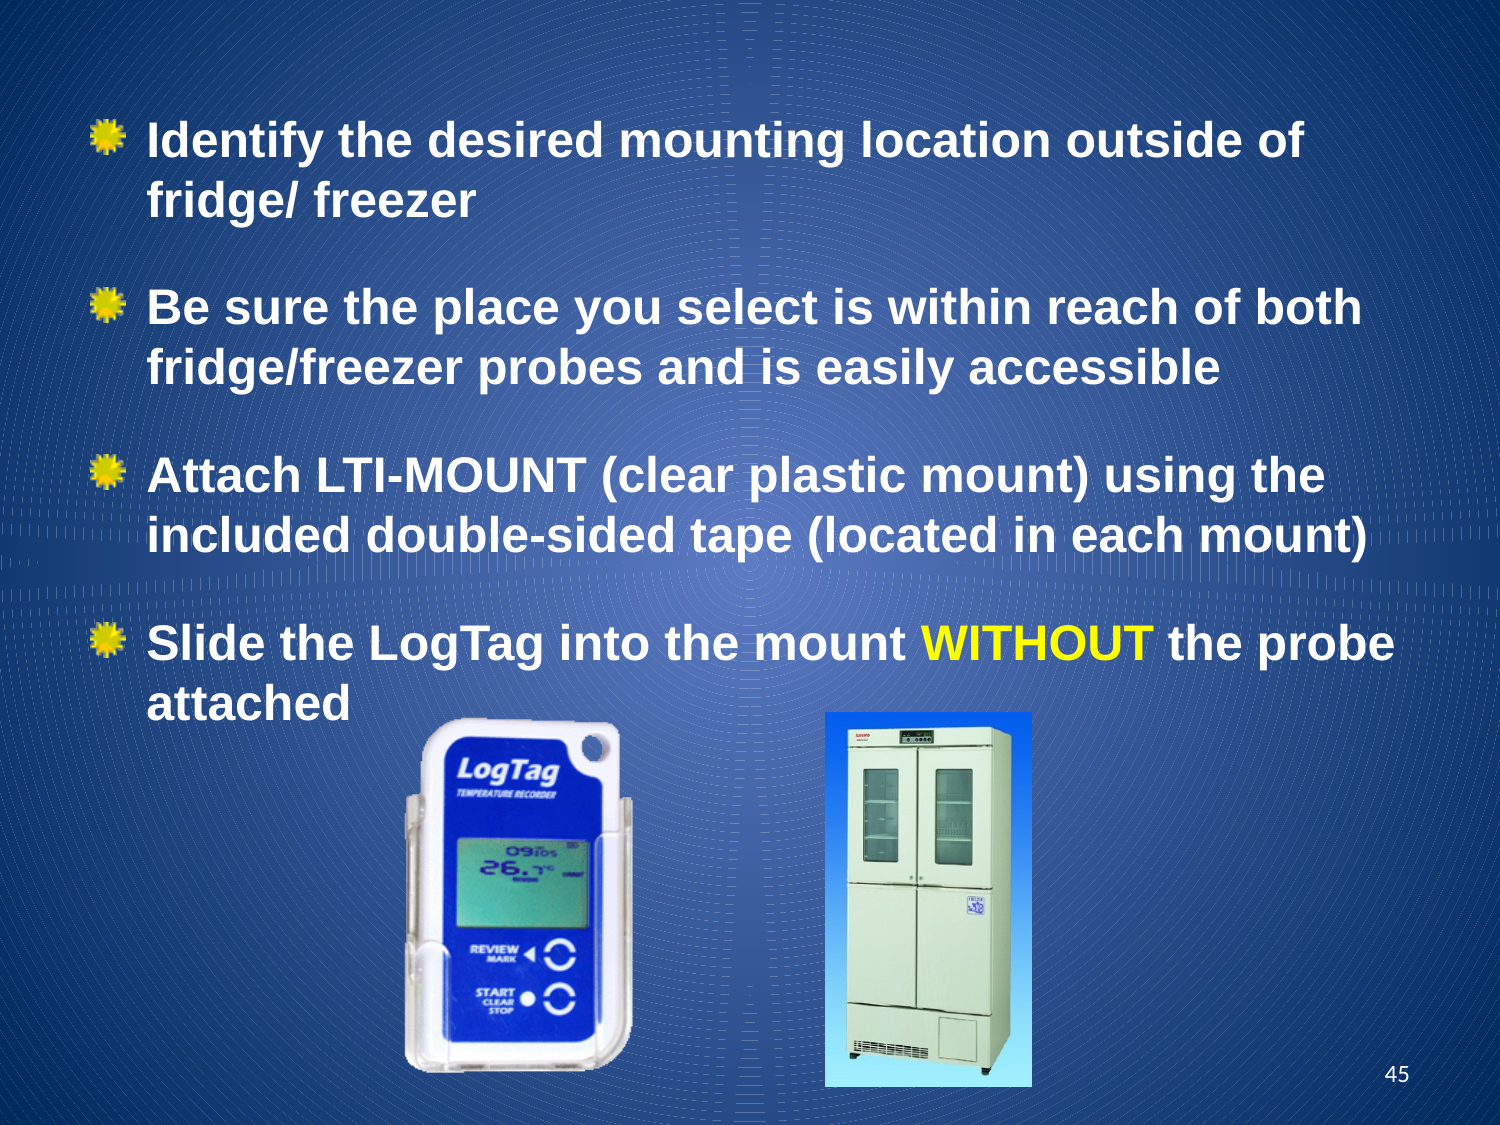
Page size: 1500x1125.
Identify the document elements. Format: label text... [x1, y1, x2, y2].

picture [90, 622, 126, 658]
picture [362, 685, 651, 1096]
picture [824, 712, 1032, 1087]
picture [90, 287, 126, 323]
picture [90, 119, 126, 155]
slide_number 45 [1074, 1042, 1425, 1103]
picture [90, 454, 126, 490]
list Identify the desired mounting location outside of fridge/ freezer Be sure the place you select is within reach of both fridge/freezer probes and is easily accessible Attach LTI-MOUNT (clear plastic mount) using the included double-sided tape (located in each mount) Slide the LogTag into the mount WITHOUT the probe attached [75, 99, 1425, 813]
